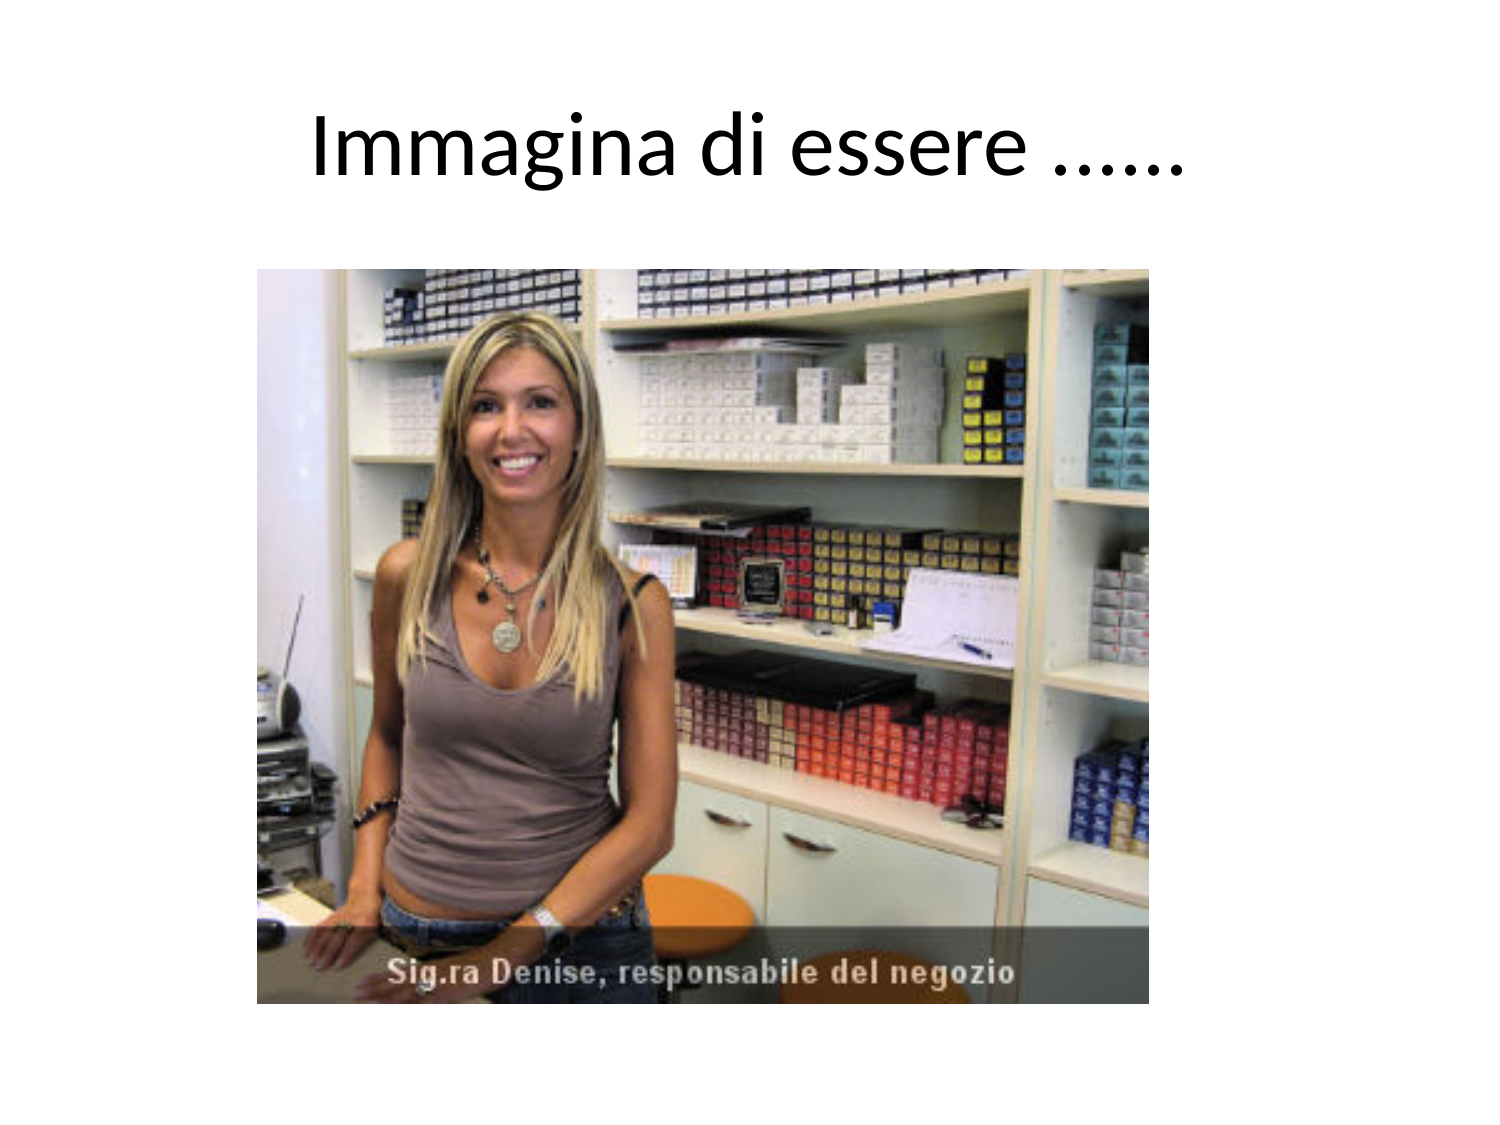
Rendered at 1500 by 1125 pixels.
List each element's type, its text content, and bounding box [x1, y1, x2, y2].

picture [257, 269, 1149, 1004]
title Immagina di essere ...... [75, 45, 1425, 233]
